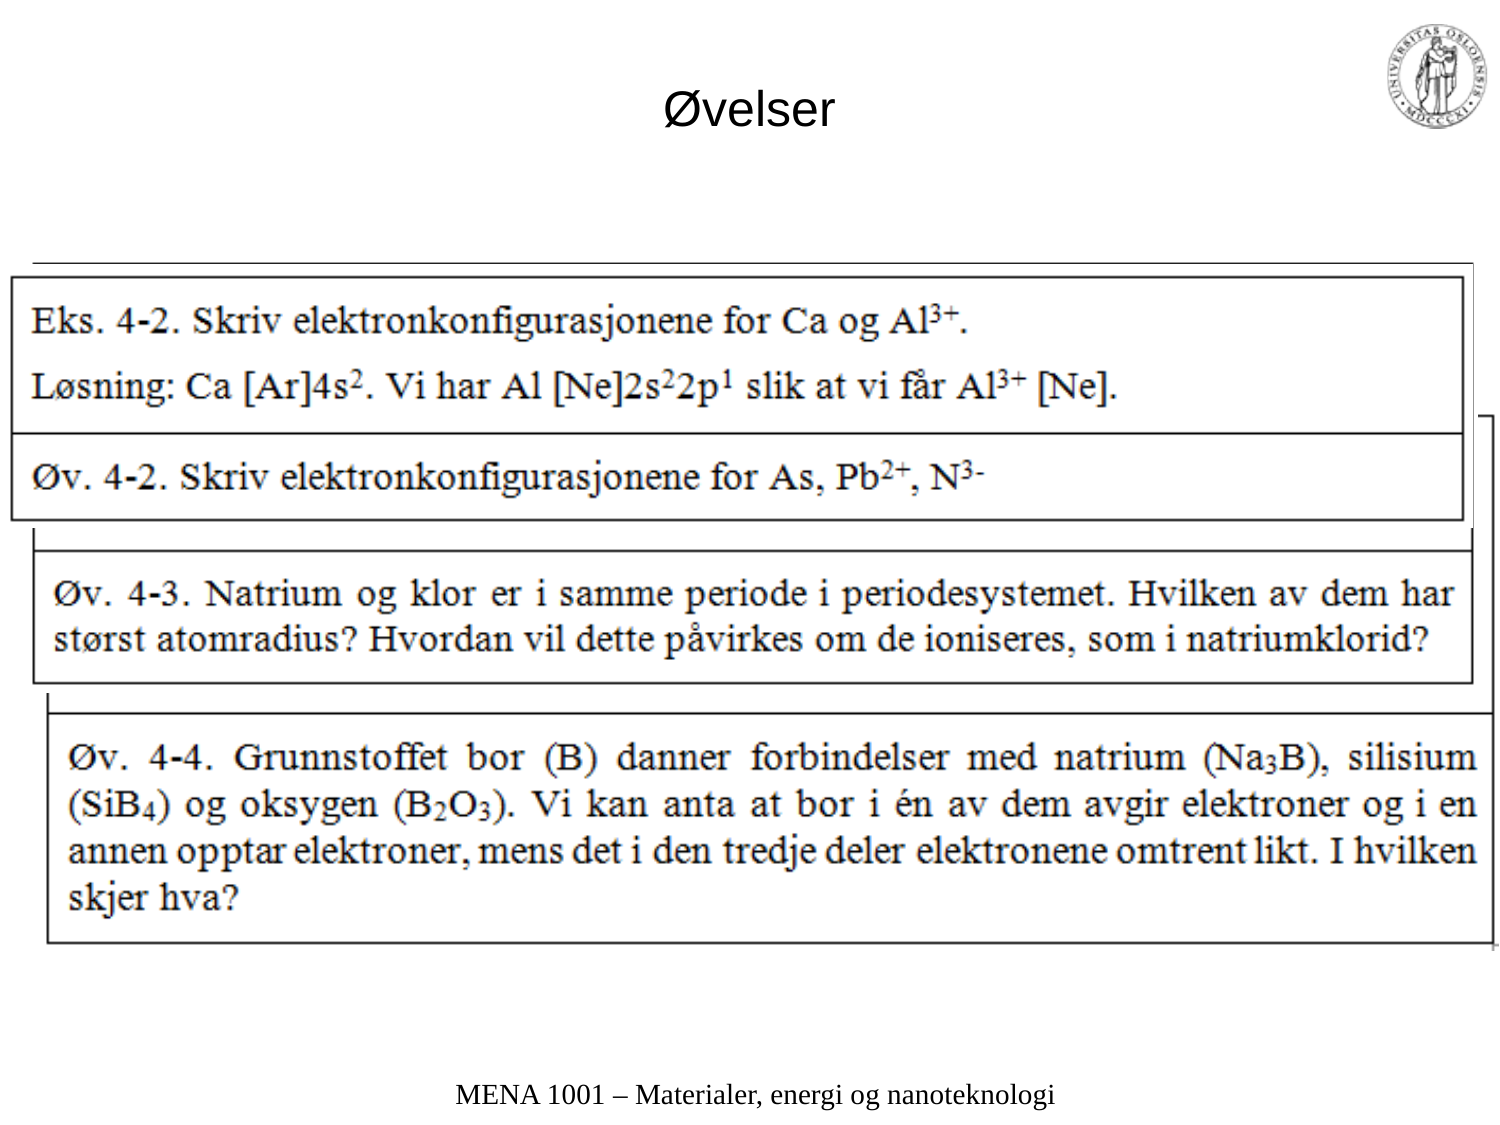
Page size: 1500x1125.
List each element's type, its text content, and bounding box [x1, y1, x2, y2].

footer MENA 1001 – Materialer, energi og nanoteknologi [430, 1067, 1081, 1118]
picture [1388, 24, 1500, 129]
title Øvelser [112, 12, 1388, 201]
picture [5, 255, 1500, 952]
